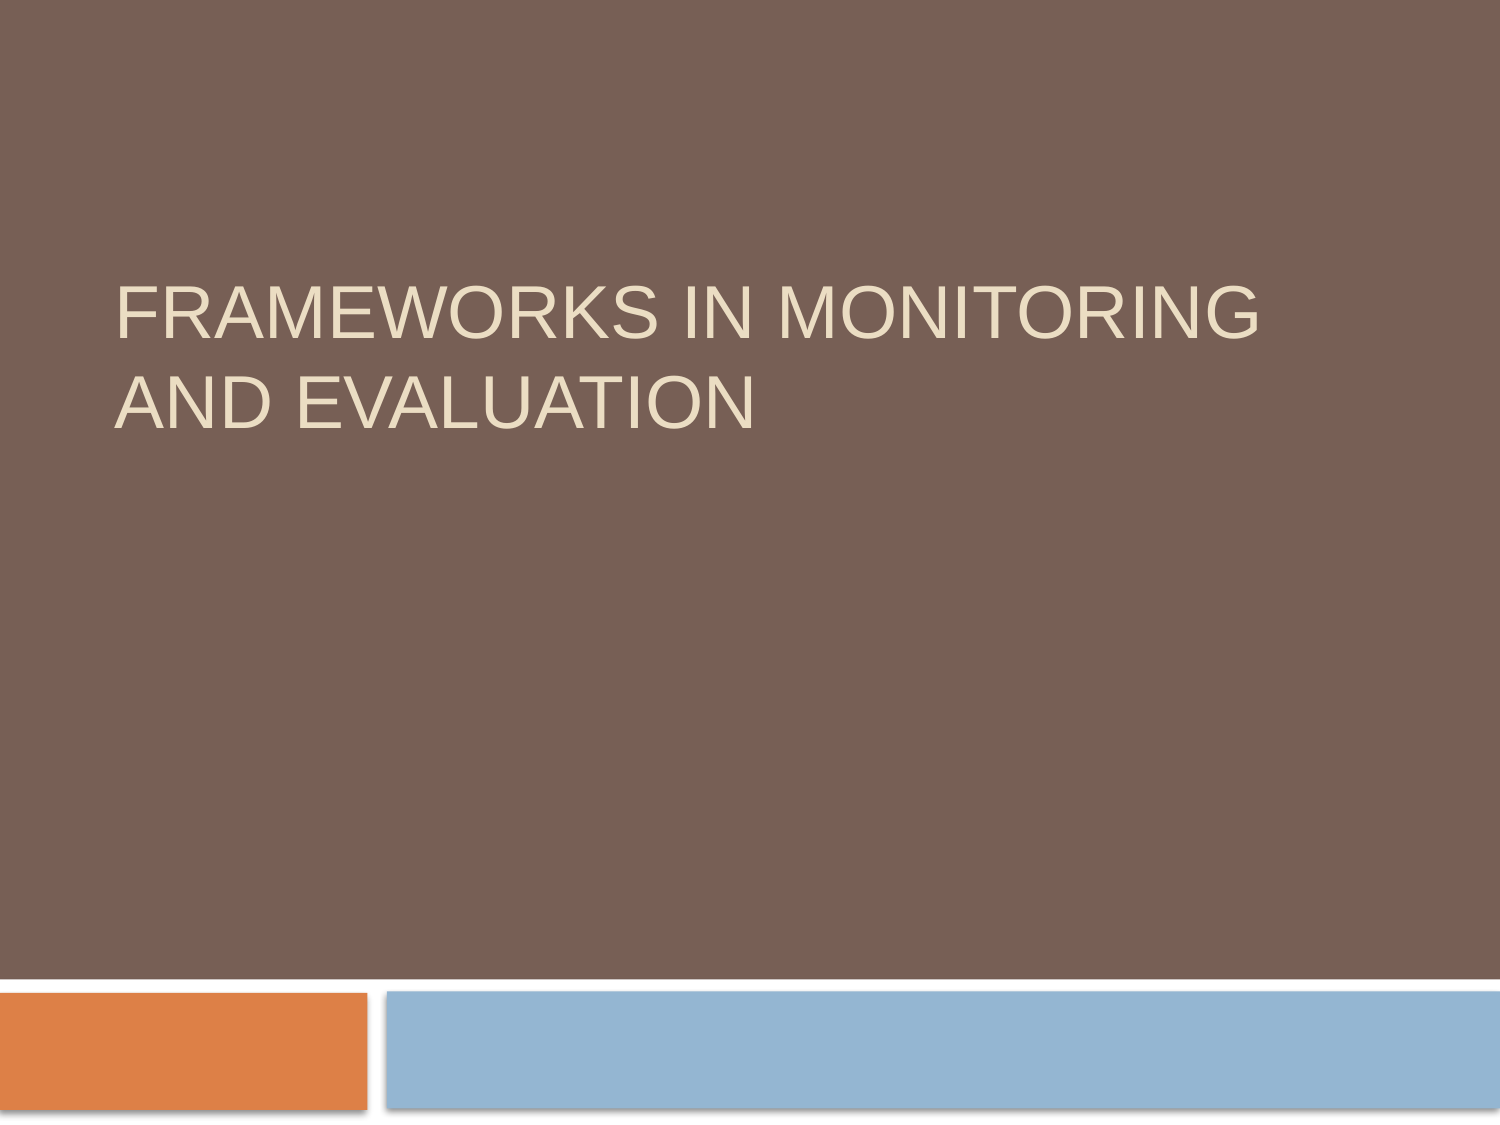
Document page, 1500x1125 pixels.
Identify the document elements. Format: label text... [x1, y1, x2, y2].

title Frameworks in Monitoring and Evaluation [99, 160, 1426, 722]
